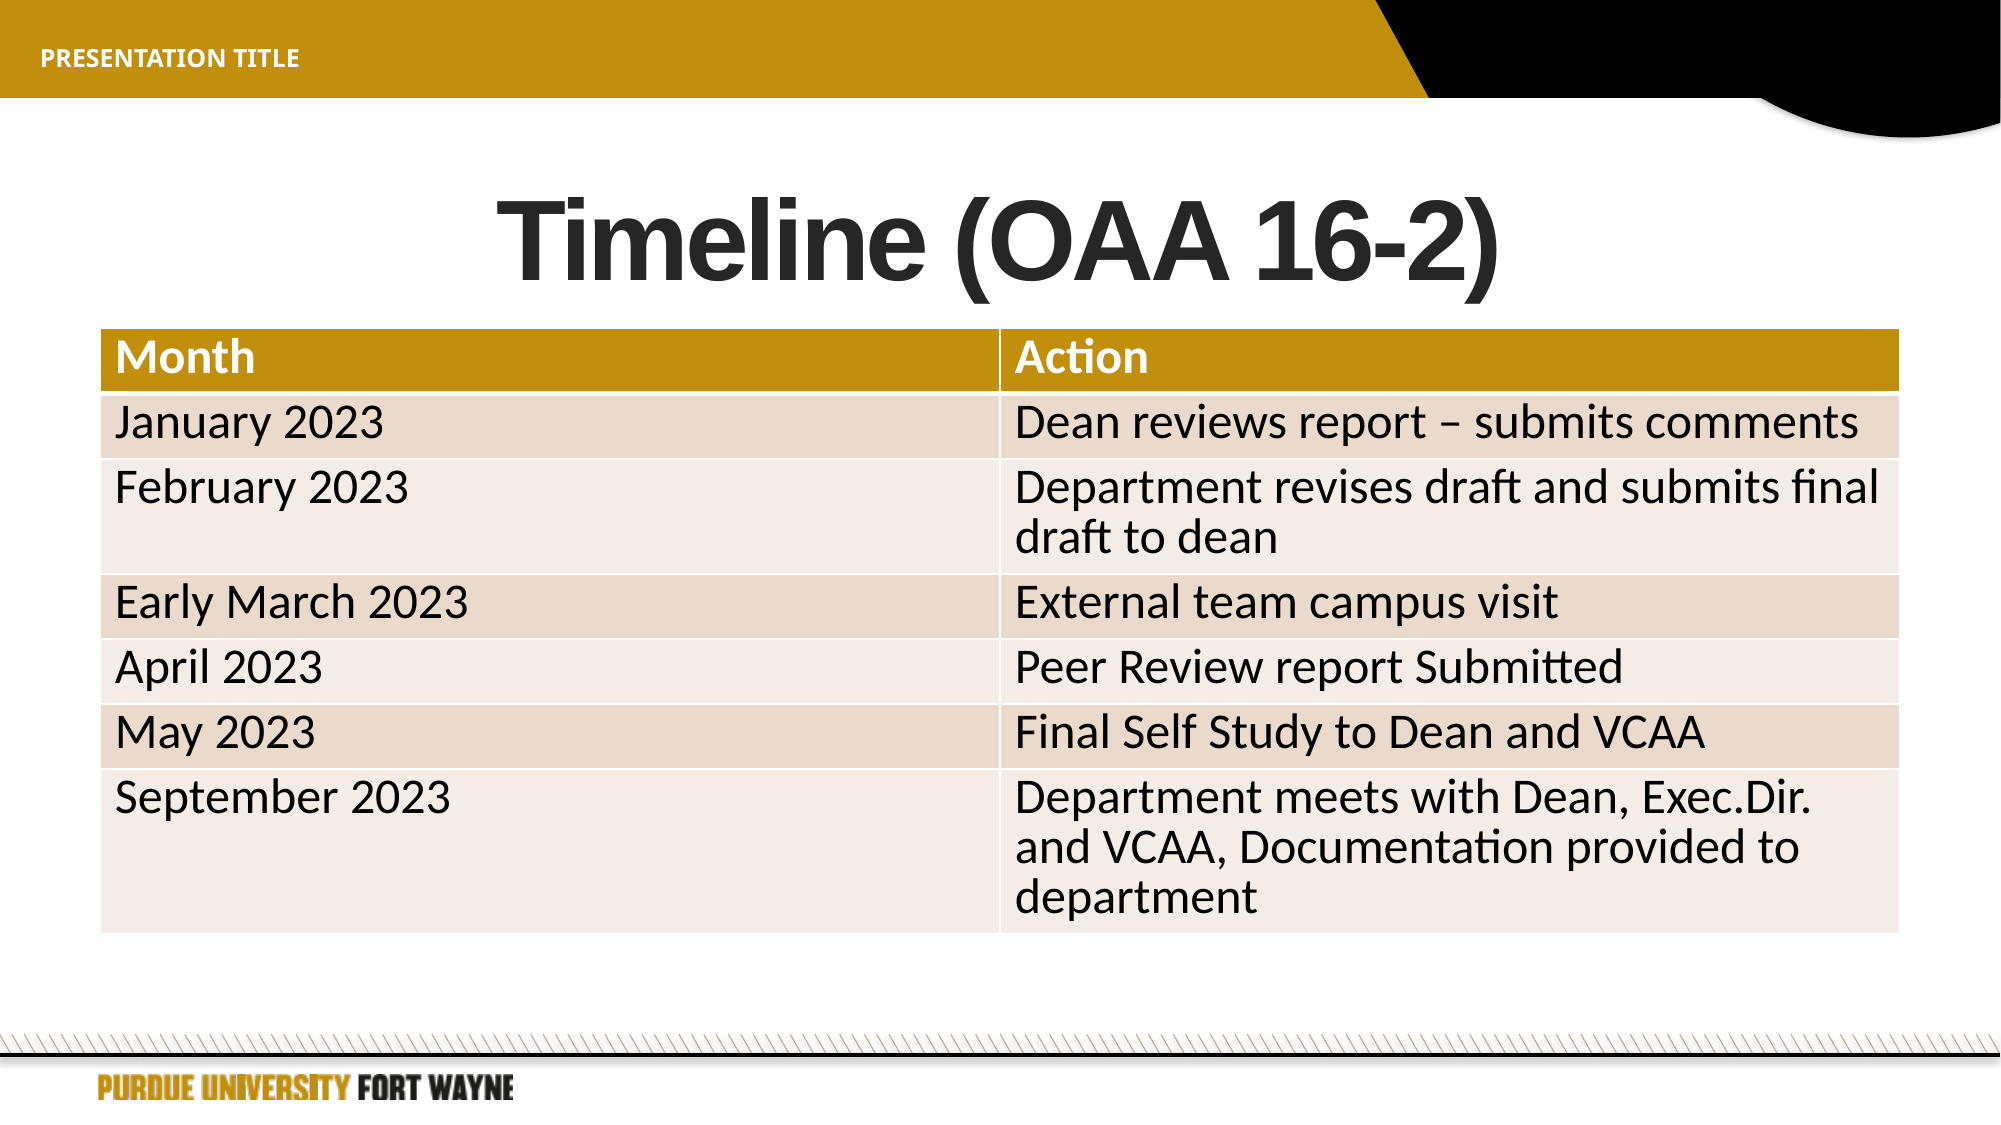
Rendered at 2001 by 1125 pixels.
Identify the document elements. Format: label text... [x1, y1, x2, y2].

footer Presentation title [24, 29, 700, 90]
table_header Action [1001, 329, 1899, 391]
table_cell Department meets with Dean, Exec.Dir. and VCAA, Documentation provided to department [1001, 770, 1899, 933]
table_cell Department revises draft and submits final draft to dean [1001, 460, 1899, 573]
table_cell Dean reviews report – submits comments [1001, 396, 1899, 458]
table_cell January 2023 [101, 396, 999, 458]
title Timeline (OAA 16-2) [99, 140, 1900, 328]
table_cell Early March 2023 [101, 575, 999, 638]
table_cell External team campus visit [1001, 575, 1899, 638]
table_cell September 2023 [101, 770, 999, 933]
table_cell February 2023 [101, 460, 999, 573]
table_cell Peer Review report Submitted [1001, 640, 1899, 703]
table_cell May 2023 [101, 705, 999, 768]
table_cell April 2023 [101, 640, 999, 703]
table_header Month [101, 329, 999, 391]
table_cell Final Self Study to Dean and VCAA [1001, 705, 1899, 768]
